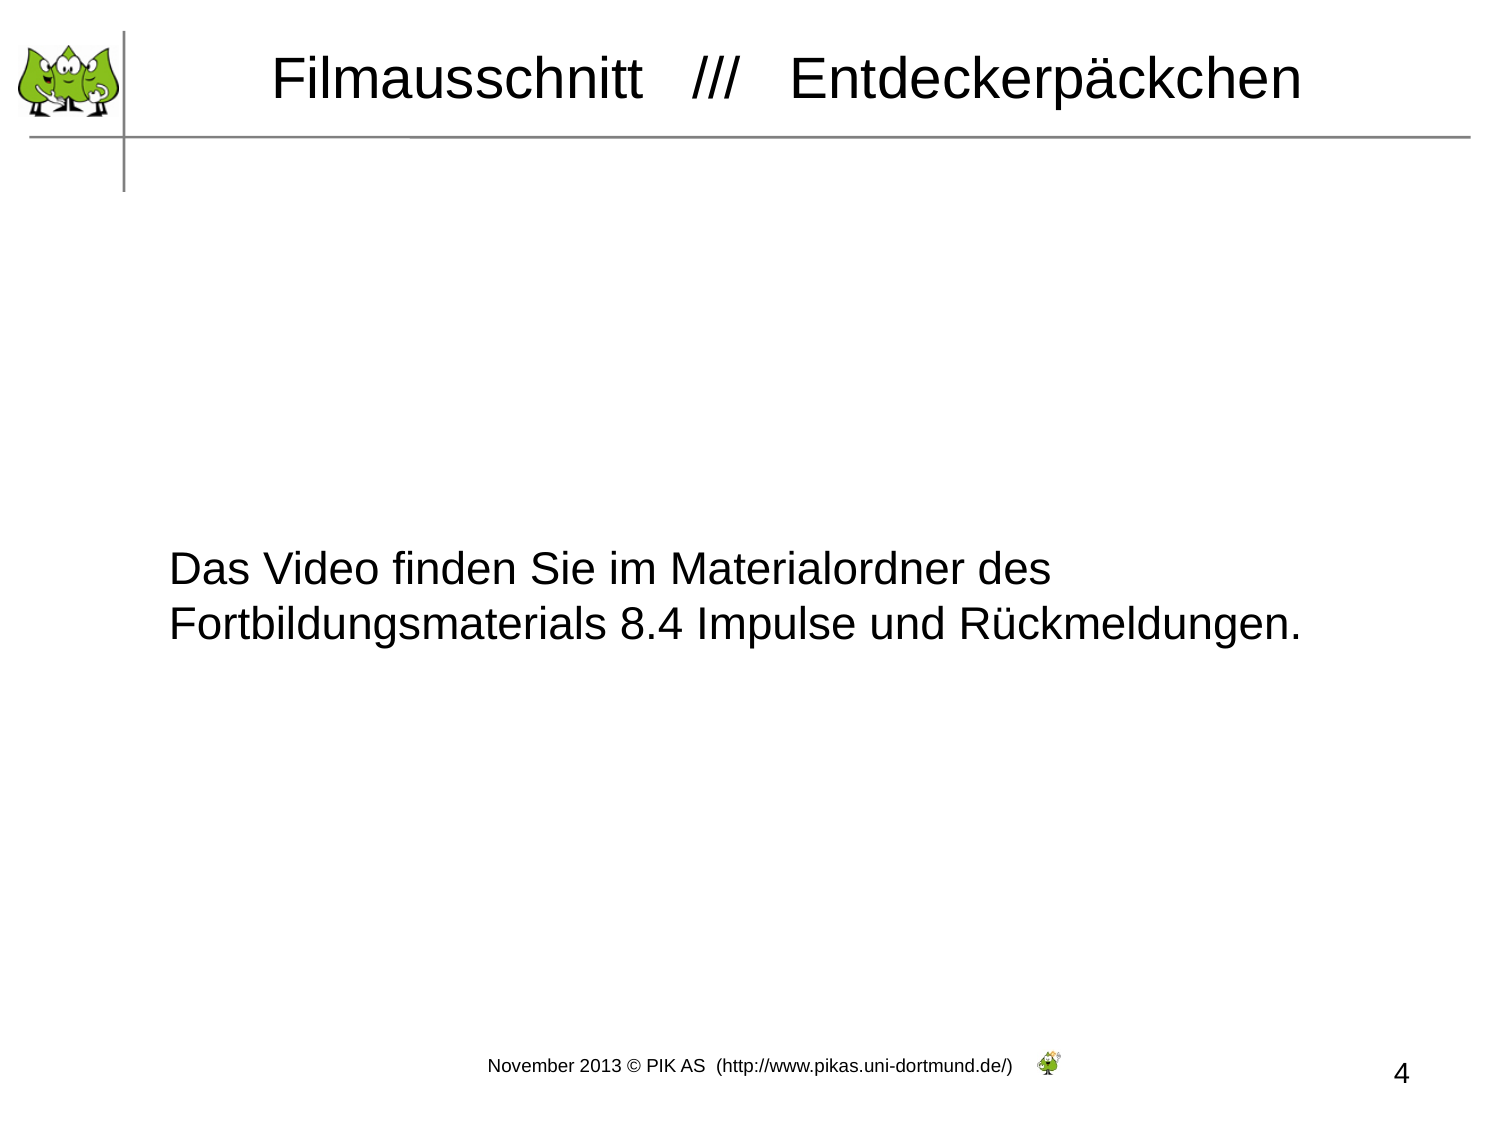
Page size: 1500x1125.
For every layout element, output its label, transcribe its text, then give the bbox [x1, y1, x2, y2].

text_box Filmausschnitt /// Entdeckerpäckchen [150, 24, 1425, 125]
text_box Das Video finden Sie im Materialordner des Fortbildungsmaterials 8.4 Impulse und Rückmeldungen. [154, 531, 1430, 1125]
text_box November 2013 © PIK AS (http://www.pikas.uni-dortmund.de/) [383, 1046, 1117, 1125]
text_box <Foliennummer> [1117, 1046, 1425, 1125]
picture [18, 45, 119, 117]
